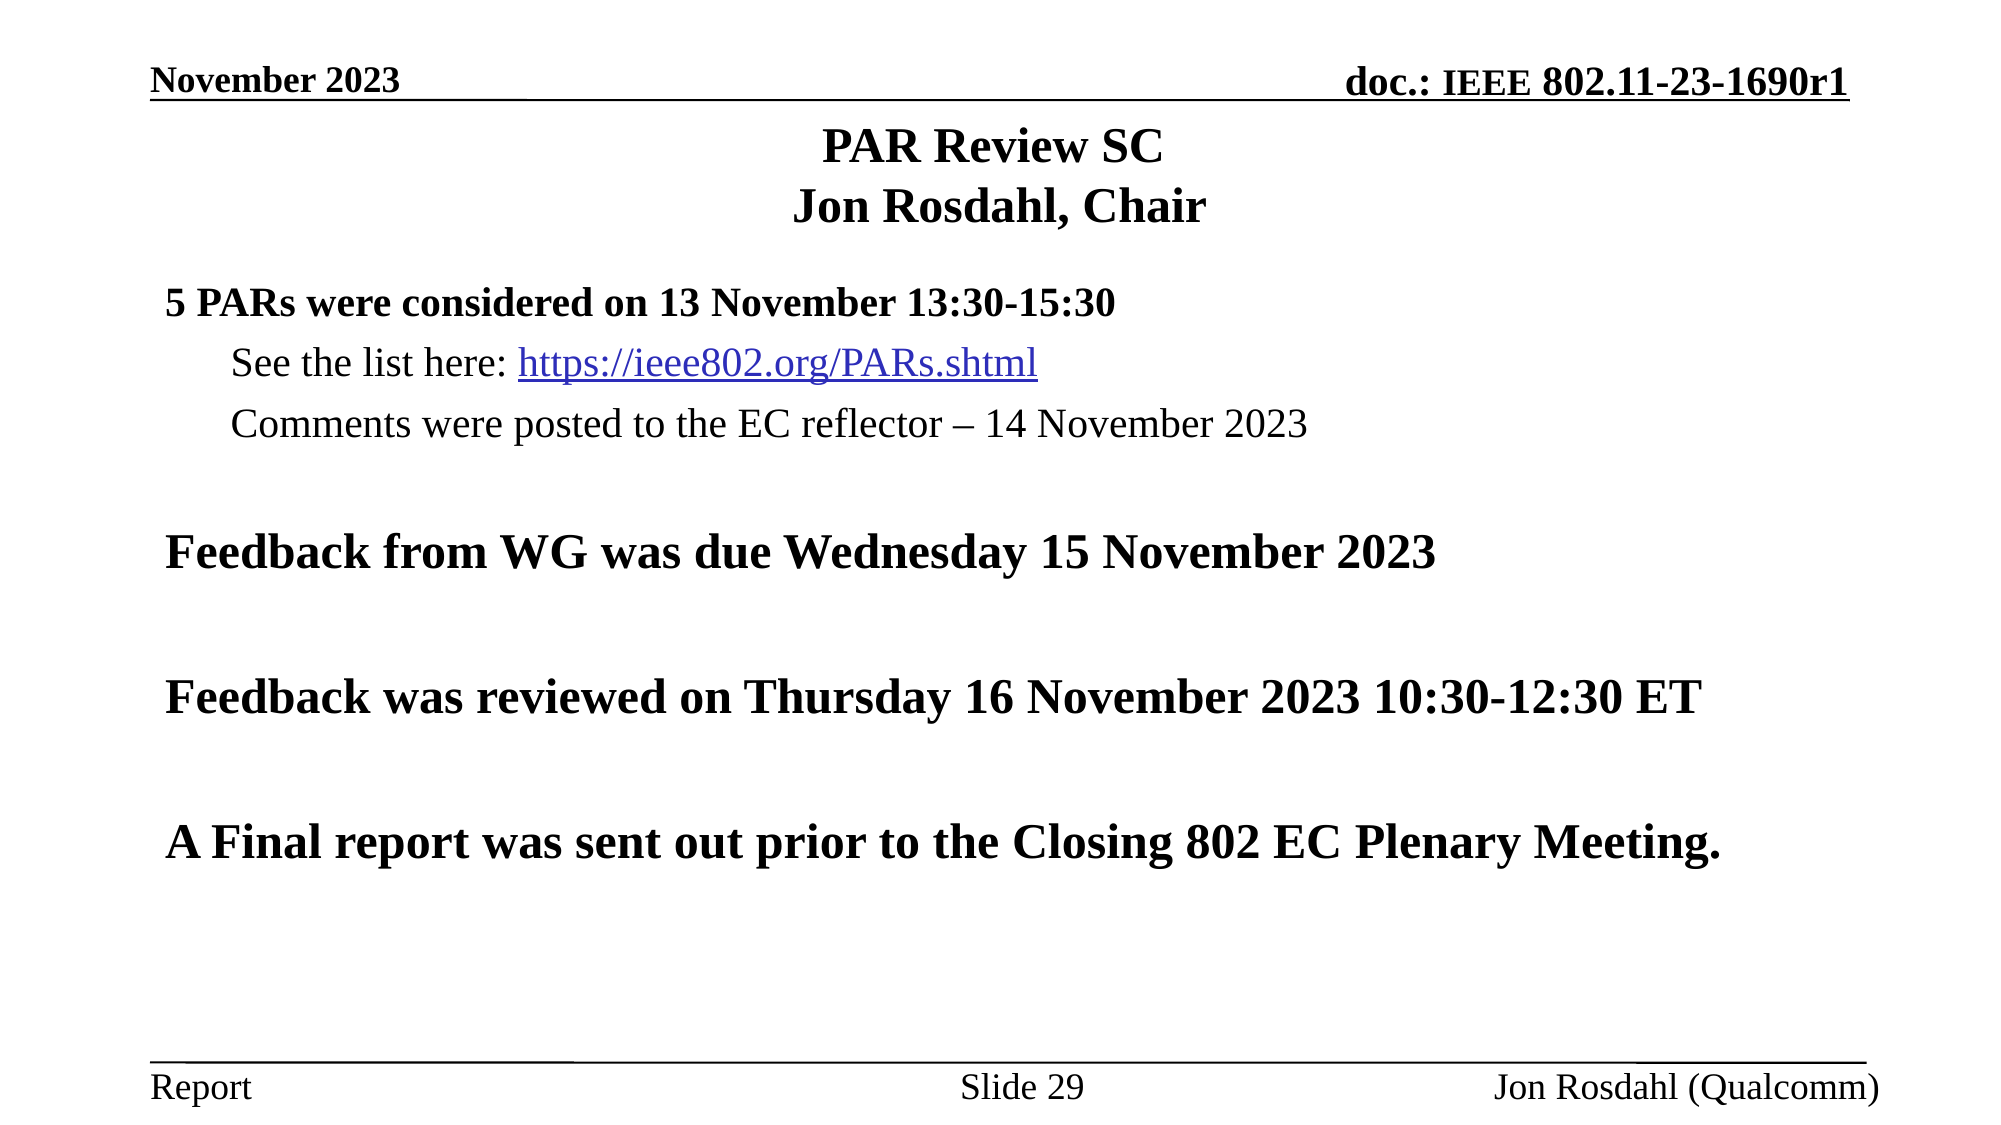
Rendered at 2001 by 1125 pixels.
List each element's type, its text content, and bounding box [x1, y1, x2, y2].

title PAR Review SC Jon Rosdahl, Chair [149, 112, 1850, 232]
slide_number Slide 29 [950, 1061, 1095, 1125]
list 5 PARs were considered on 13 November 13:30-15:30 See the list here: https://ieee802.org/PARs.shtml Comments were posted to the EC reflector – 14 November 2023 Feedback from WG was due Wednesday 15 November 2023 Feedback was reviewed on Thursday 16 November 2023 10:30-12:30 ET A Final report was sent out prior to the Closing 802 EC Plenary Meeting. [149, 266, 1850, 1000]
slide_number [149, 49, 431, 100]
footer Jon Rosdahl (Qualcomm) [1436, 1061, 1881, 1108]
